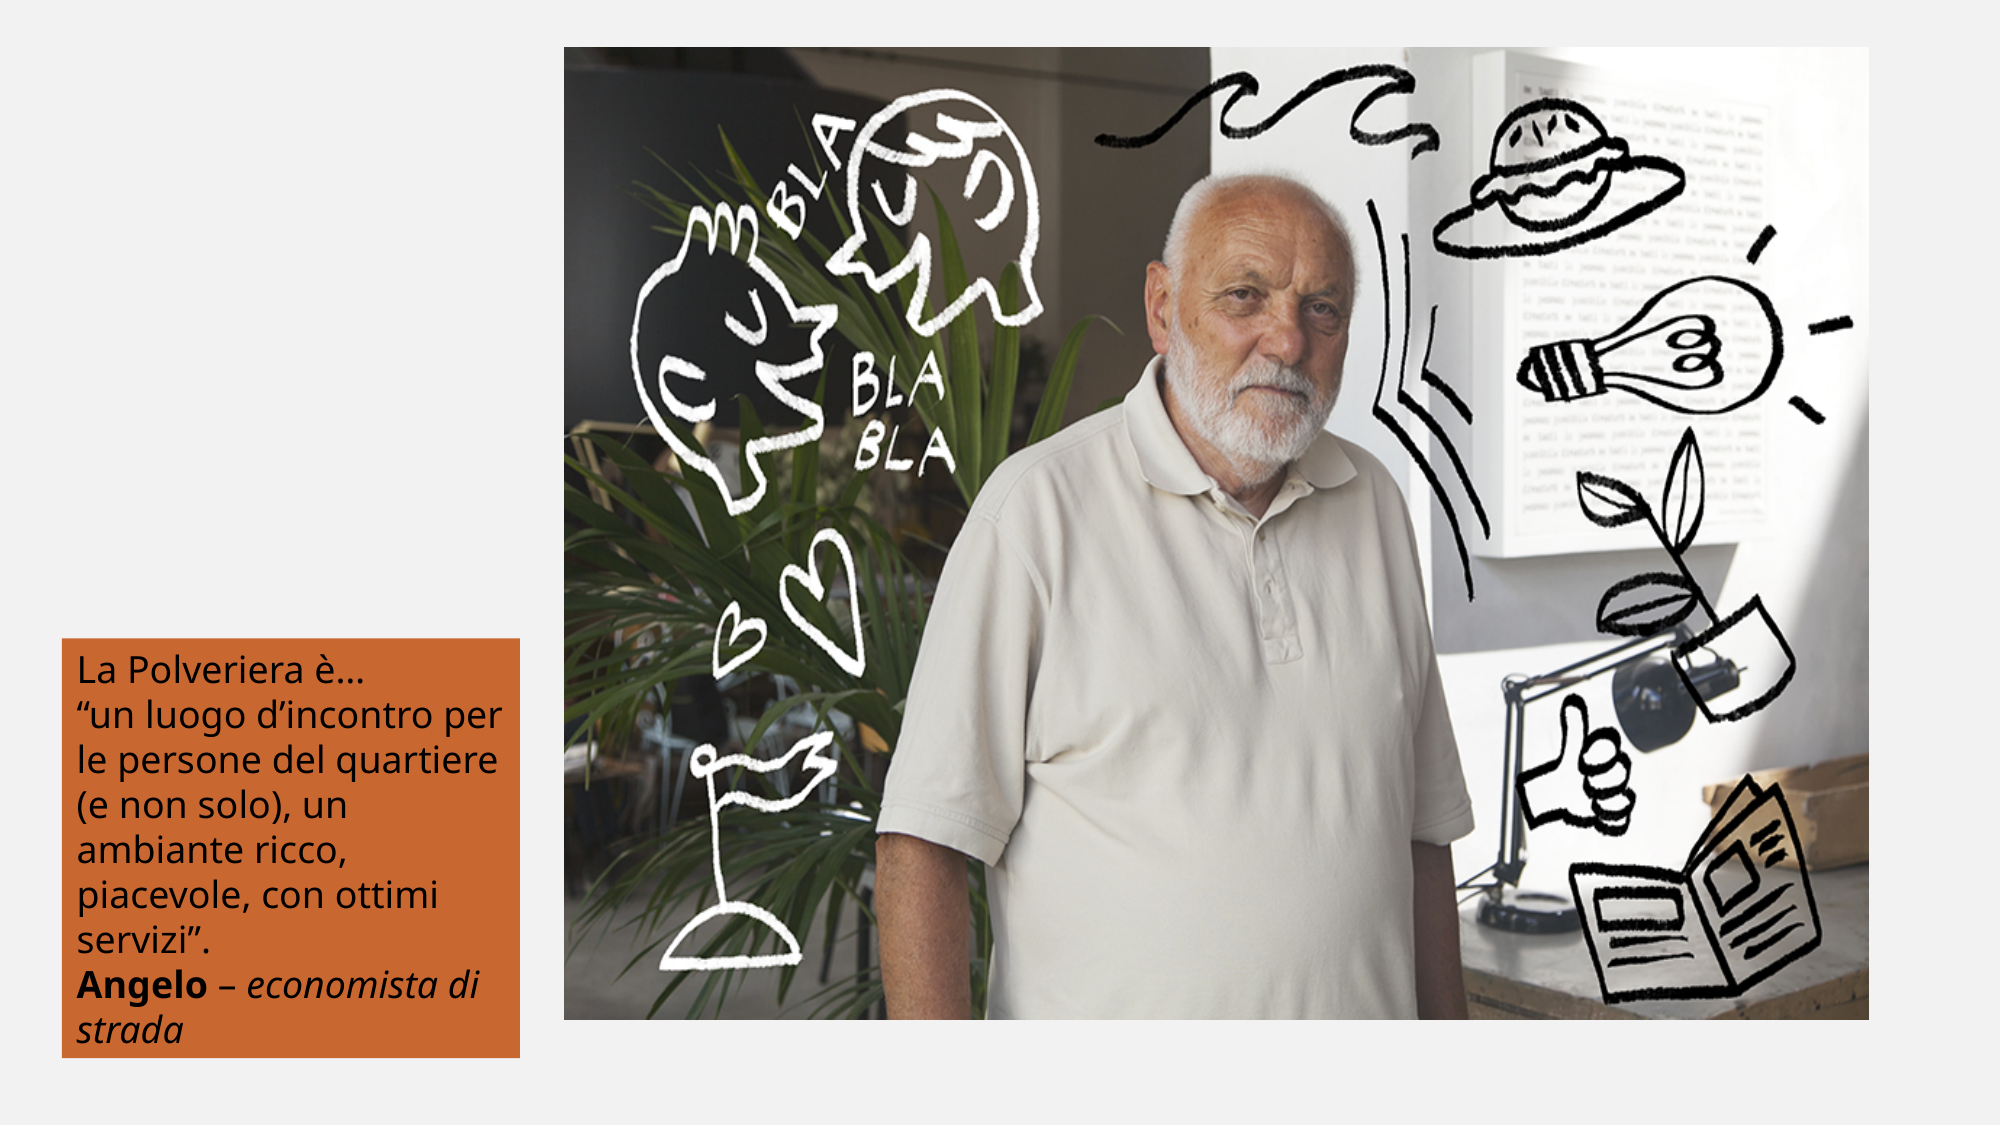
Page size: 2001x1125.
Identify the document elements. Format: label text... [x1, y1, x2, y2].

text_box La Polveriera è… “un luogo d’incontro per le persone del quartiere (e non solo), un ambiante ricco, piacevole, con ottimi servizi”. Angelo – economista di strada [61, 638, 520, 1059]
picture [564, 47, 1869, 1020]
